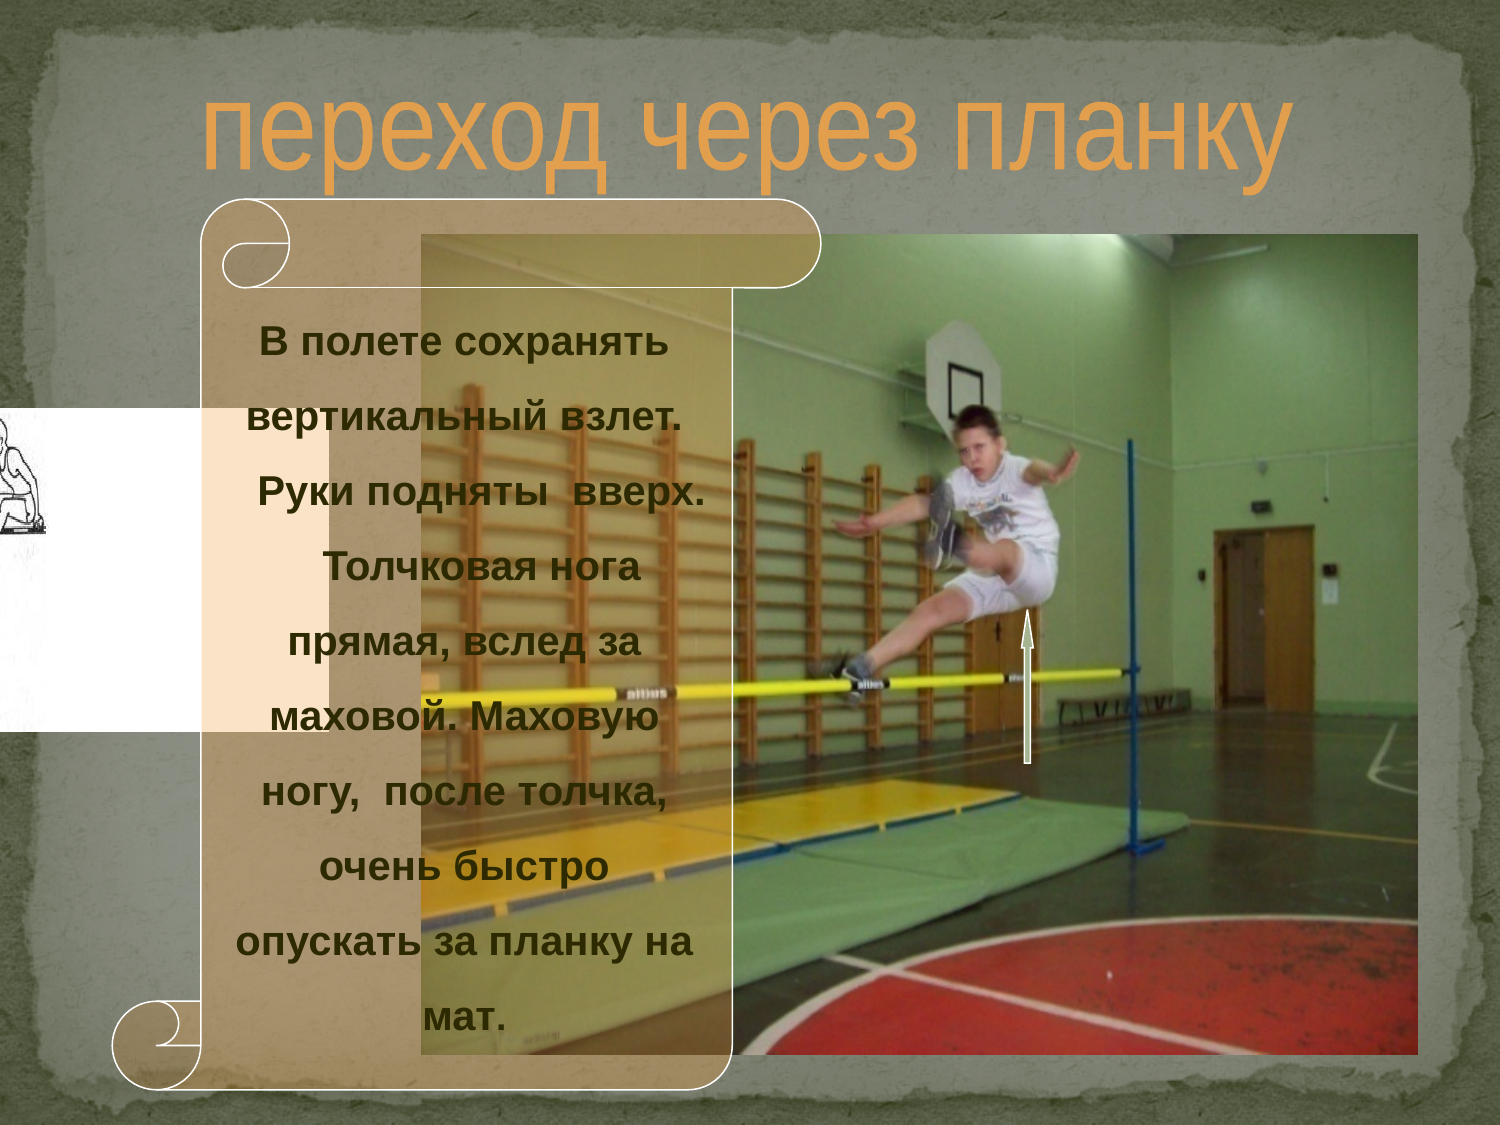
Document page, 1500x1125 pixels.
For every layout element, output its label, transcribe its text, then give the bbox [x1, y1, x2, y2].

text_box В полете сохранять вертикальный взлет. Руки подняты вверх. Толчковая нога прямая, вслед за маховой. Маховую ногу, после толчка, очень быстро опускать за планку на мат. [206, 281, 723, 1091]
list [0, 410, 328, 731]
text_box [723, 1063, 729, 1073]
text_box [200, 199, 816, 398]
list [423, 236, 1418, 1054]
text_box [112, 742, 206, 1090]
